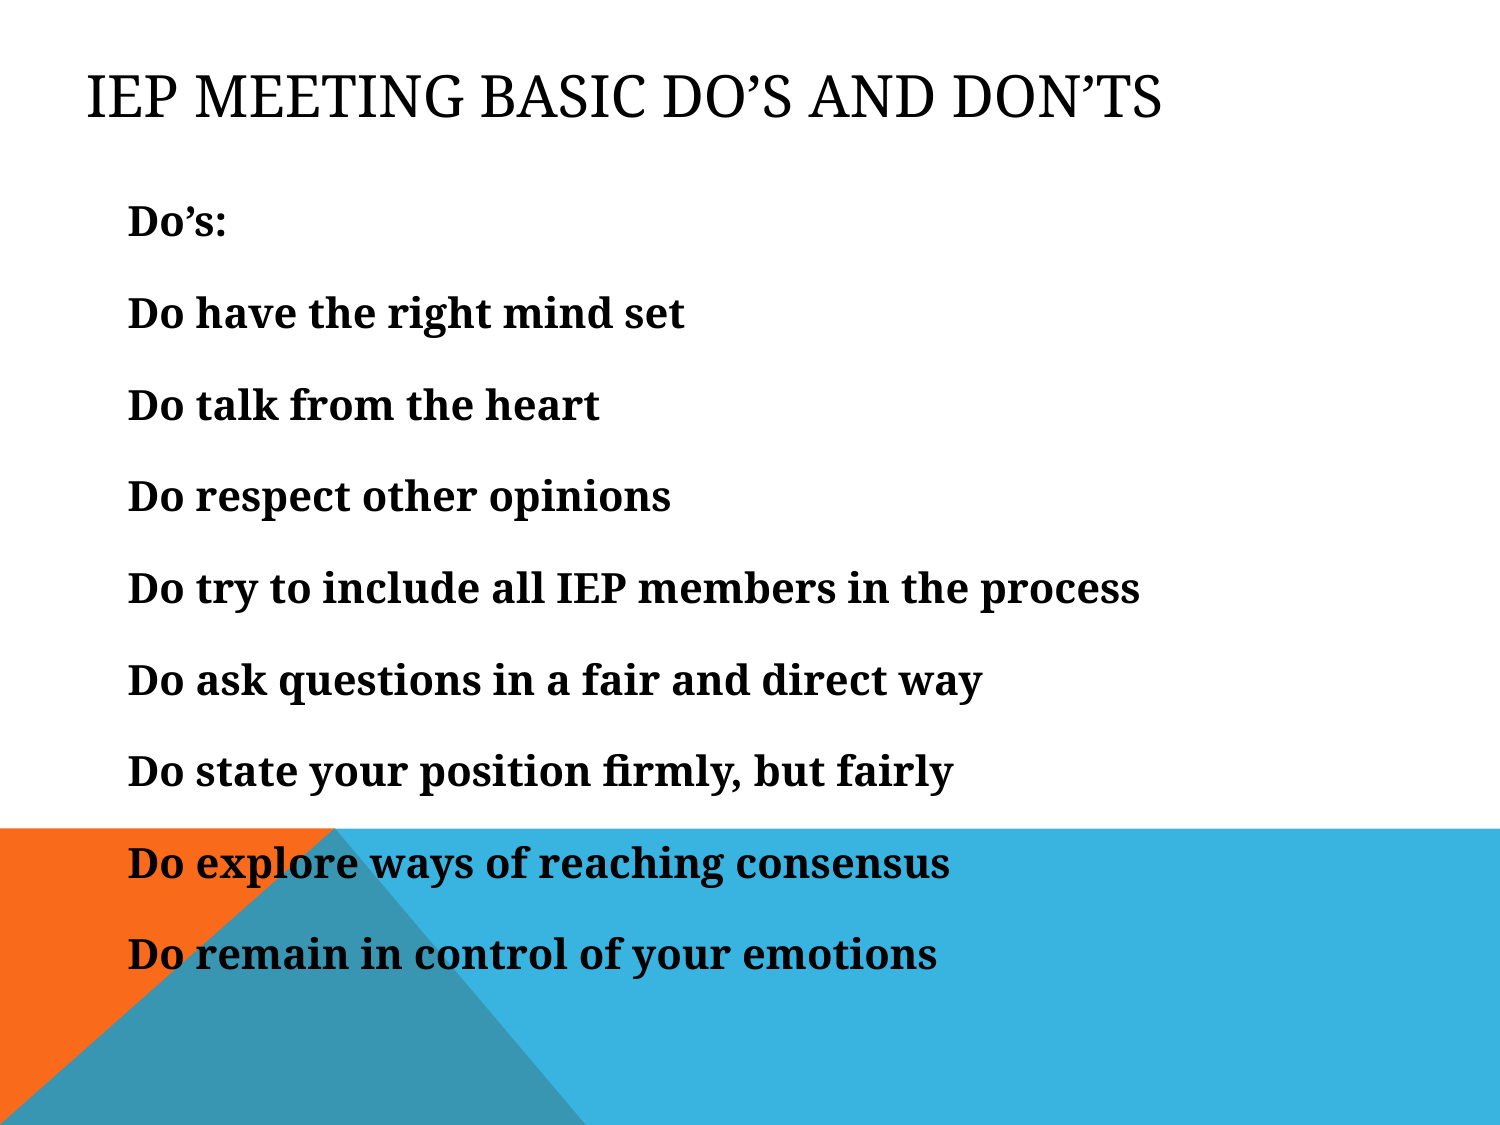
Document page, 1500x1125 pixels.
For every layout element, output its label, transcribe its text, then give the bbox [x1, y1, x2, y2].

title IEP Meeting Basic Do’s and Don’ts [0, 24, 1350, 163]
list Do’s: Do have the right mind set Do talk from the heart Do respect other opinions Do try to include all IEP members in the process Do ask questions in a fair and direct way Do state your position firmly, but fairly Do explore ways of reaching consensus Do remain in control of your emotions [112, 162, 1288, 988]
